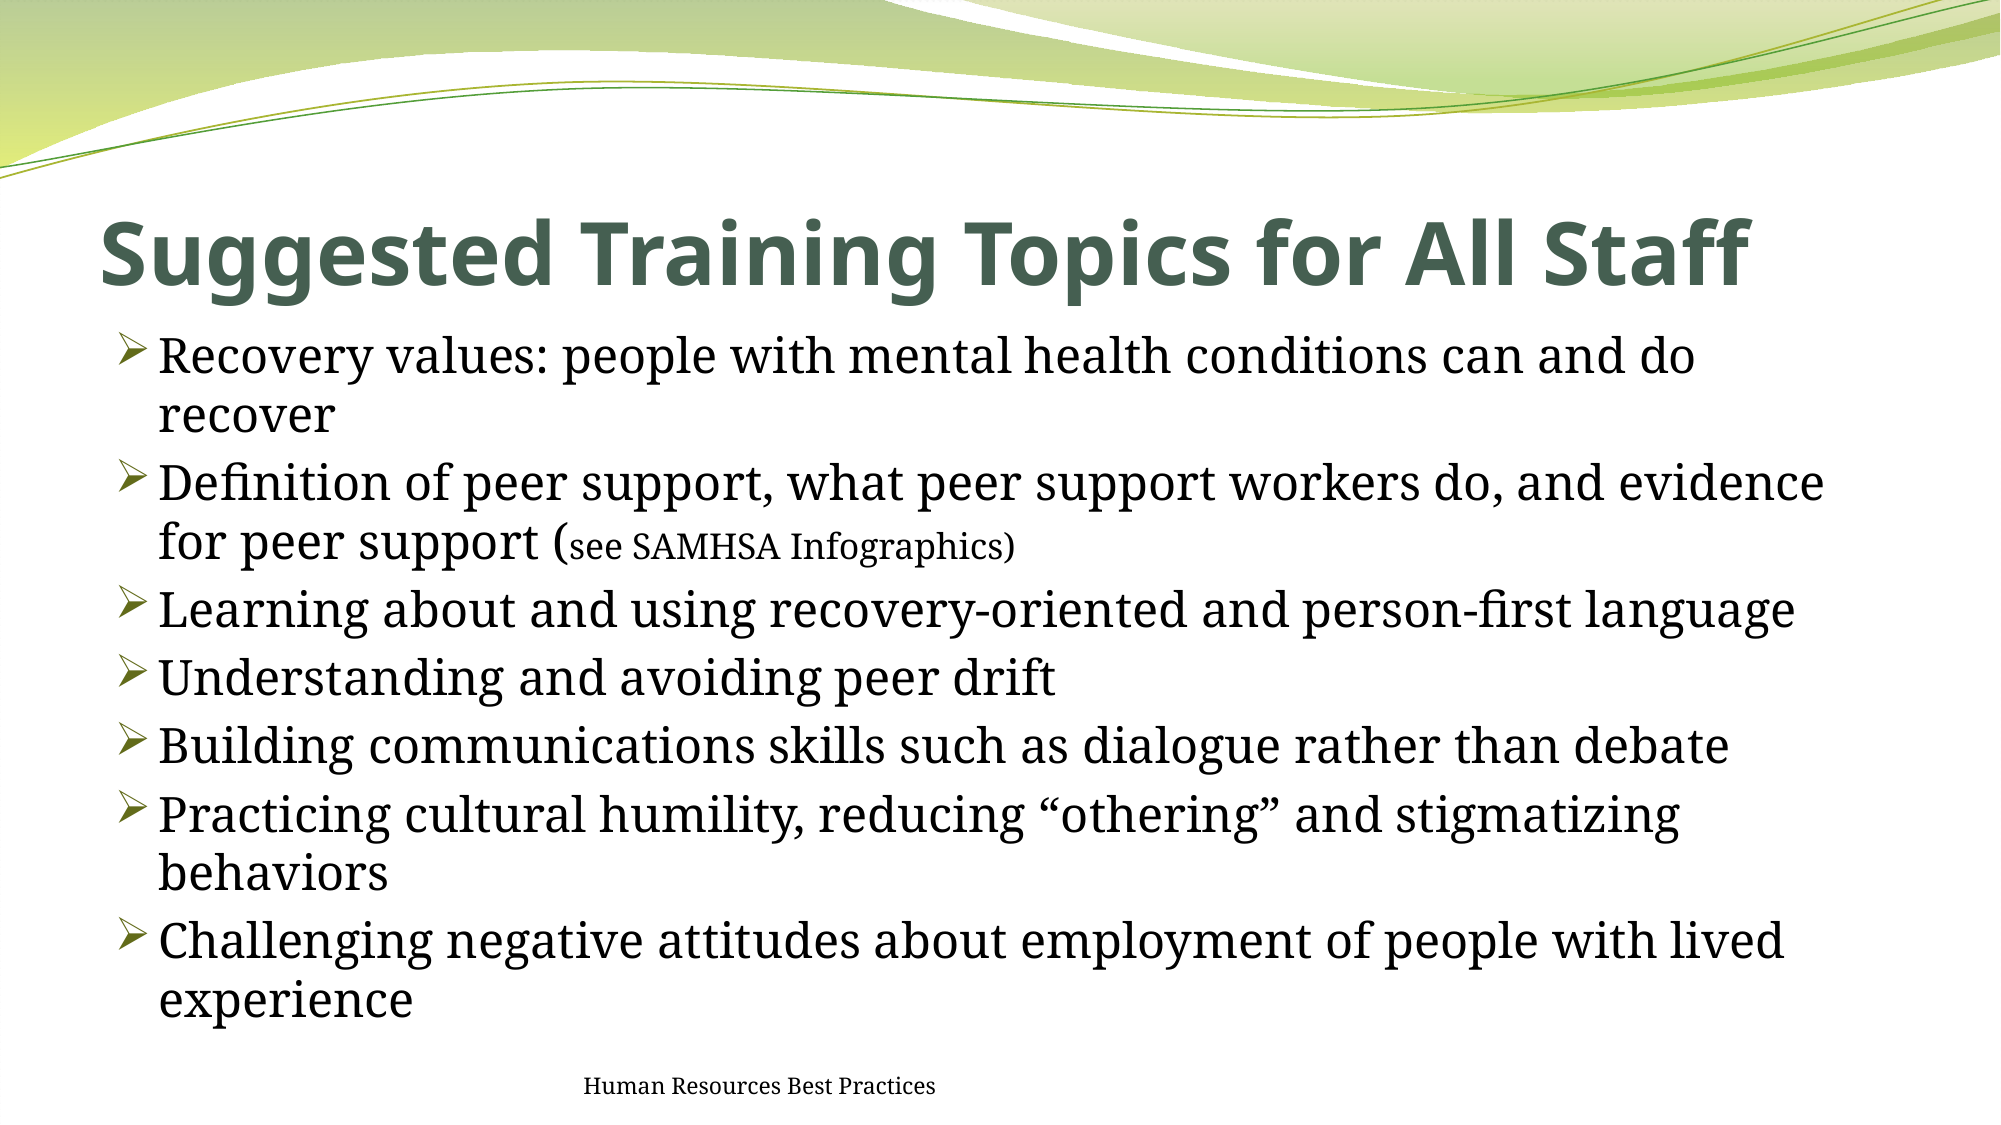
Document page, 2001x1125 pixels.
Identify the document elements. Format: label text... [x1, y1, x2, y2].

footer Human Resources Best Practices [583, 1042, 1317, 1103]
title Suggested Training Topics for All Staff [99, 115, 1900, 303]
list Recovery values: people with mental health conditions can and do recover Definition of peer support, what peer support workers do, and evidence for peer support (see SAMHSA Infographics) Learning about and using recovery-oriented and person-first language Understanding and avoiding peer drift Building communications skills such as dialogue rather than debate Practicing cultural humility, reducing “othering” and stigmatizing behaviors Challenging negative attitudes about employment of people with lived experience [99, 317, 1900, 1038]
